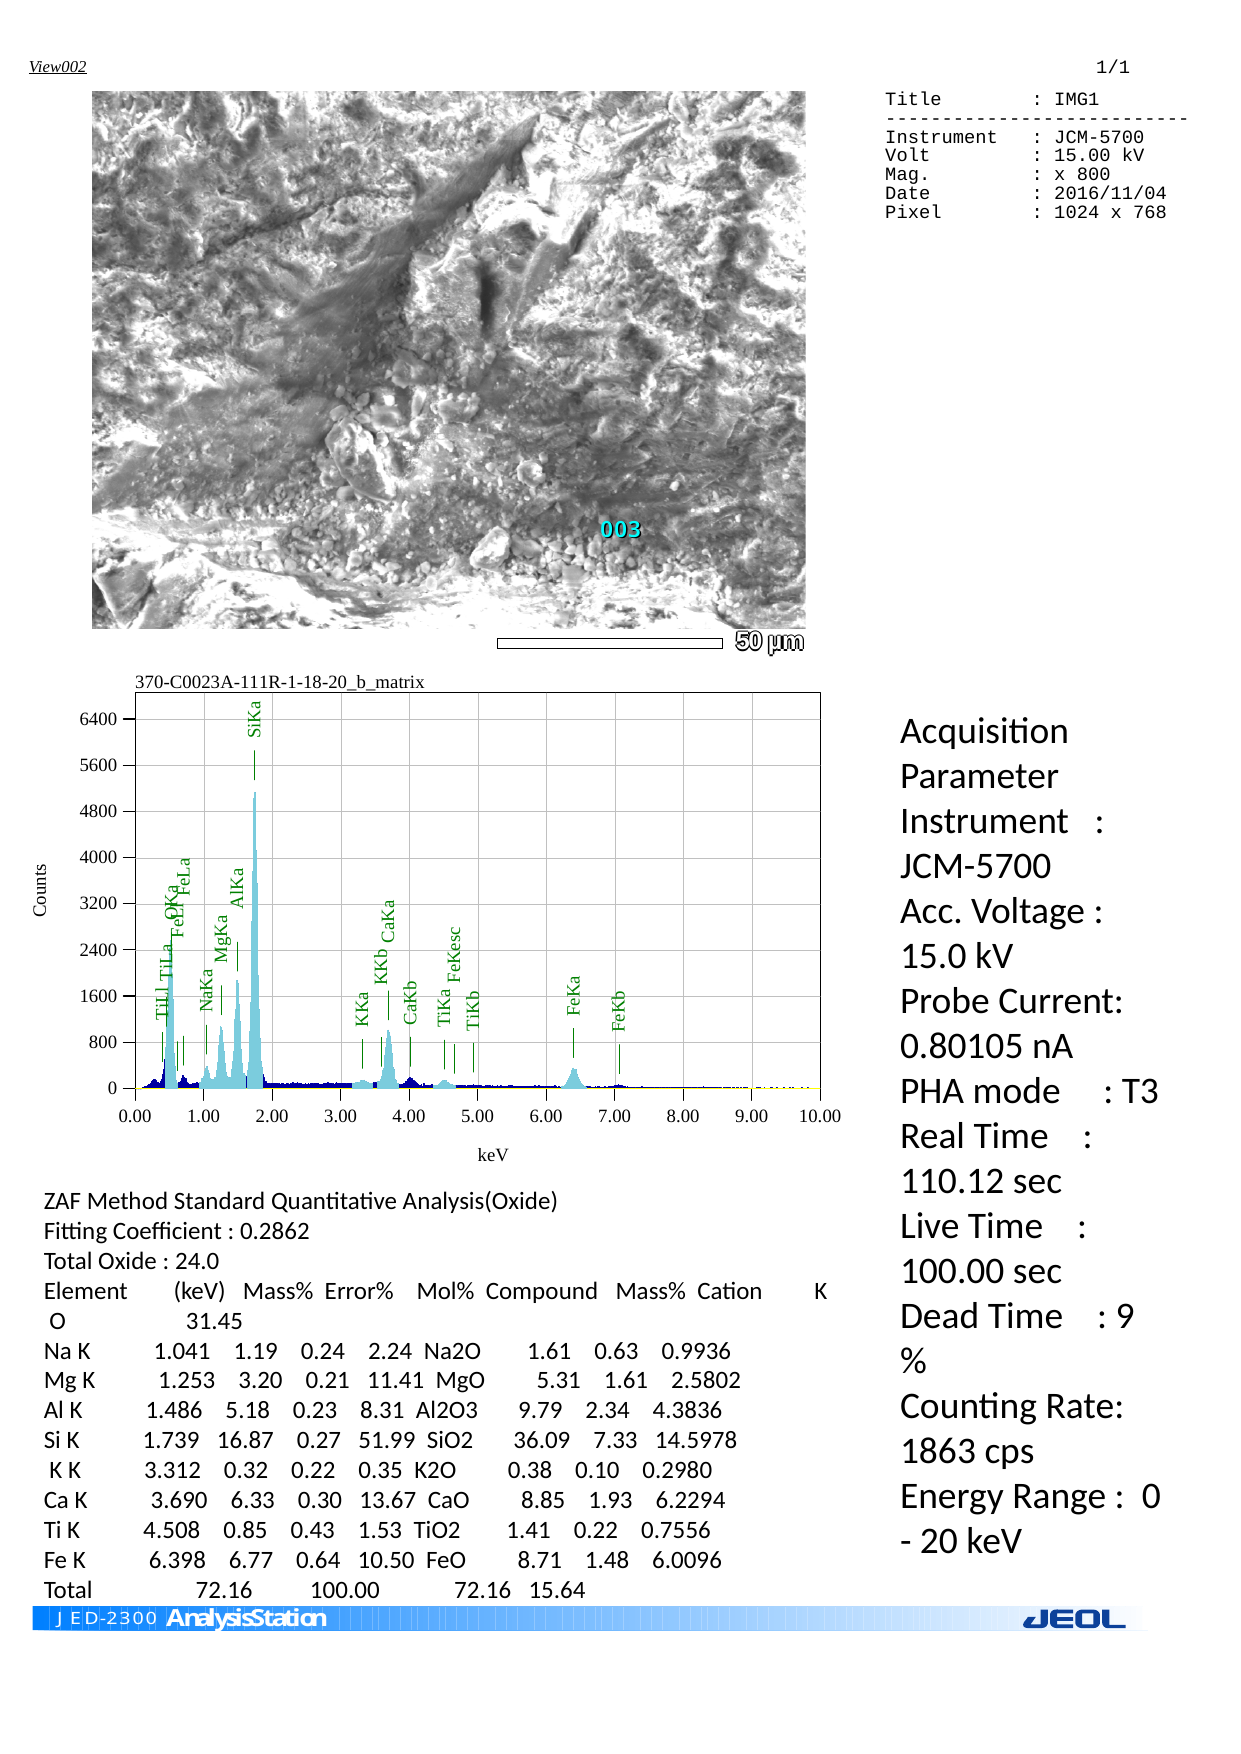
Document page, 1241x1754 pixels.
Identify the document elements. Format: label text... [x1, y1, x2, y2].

picture [28, 669, 856, 1166]
text_box ZAF Method Standard Quantitative Analysis(Oxide) Fitting Coefficient : 0.2862 Total Oxide : 24.0 Element (keV) Mass% Error% Mol% Compound Mass% Cation K O 31.45 Na K 1.041 1.19 0.24 2.24 Na2O 1.61 0.63 0.9936 Mg K 1.253 3.20 0.21 11.41 MgO 5.31 1.61 2.5802 Al K 1.486 5.18 0.23 8.31 Al2O3 9.79 2.34 4.3836 Si K 1.739 16.87 0.27 51.99 SiO2 36.09 7.33 14.5978 K K 3.312 0.32 0.22 0.35 K2O 0.38 0.10 0.2980 Ca K 3.690 6.33 0.30 13.67 CaO 8.85 1.93 6.2294 Ti K 4.508 0.85 0.43 1.53 TiO2 1.41 0.22 0.7556 Fe K 6.398 6.77 0.64 10.50 FeO 8.71 1.48 6.0096 Total 72.16 100.00 72.16 15.64 [28, 1177, 968, 1601]
text_box View002 [28, 58, 93, 76]
text_box Title : IMG1 --------------------------- Instrument : JCM-5700 Volt : 15.00 kV Mag. : x 800 Date : 2016/11/04 Pixel : 1024 x 768 [885, 90, 1199, 222]
picture [28, 1601, 1152, 1636]
picture [90, 90, 806, 658]
text_box Acquisition Parameter Instrument : JCM-5700 Acc. Voltage : 15.0 kV Probe Current: 0.80105 nA PHA mode : T3 Real Time : 110.12 sec Live Time : 100.00 sec Dead Time : 9 % Counting Rate: 1863 cps Energy Range : 0 - 20 keV [885, 698, 1181, 1614]
text_box 1/1 [1087, 58, 1130, 78]
